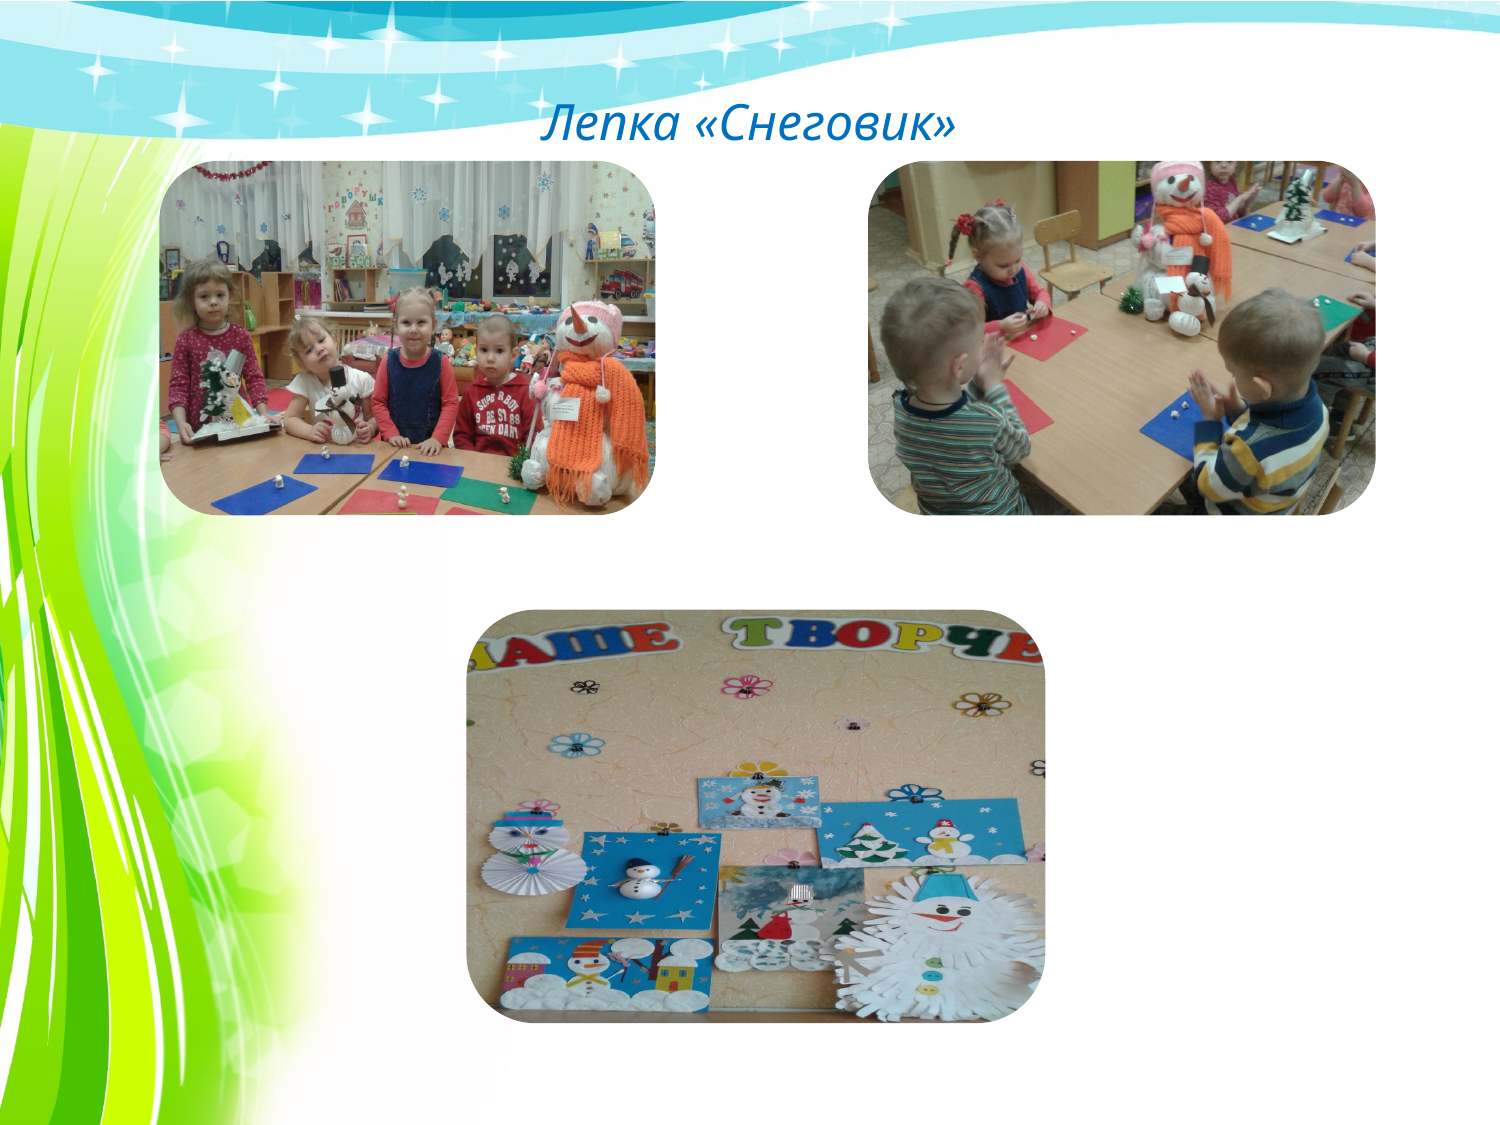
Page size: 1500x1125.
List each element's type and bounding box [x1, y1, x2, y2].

list [867, 160, 1376, 516]
picture [0, 0, 1500, 1125]
